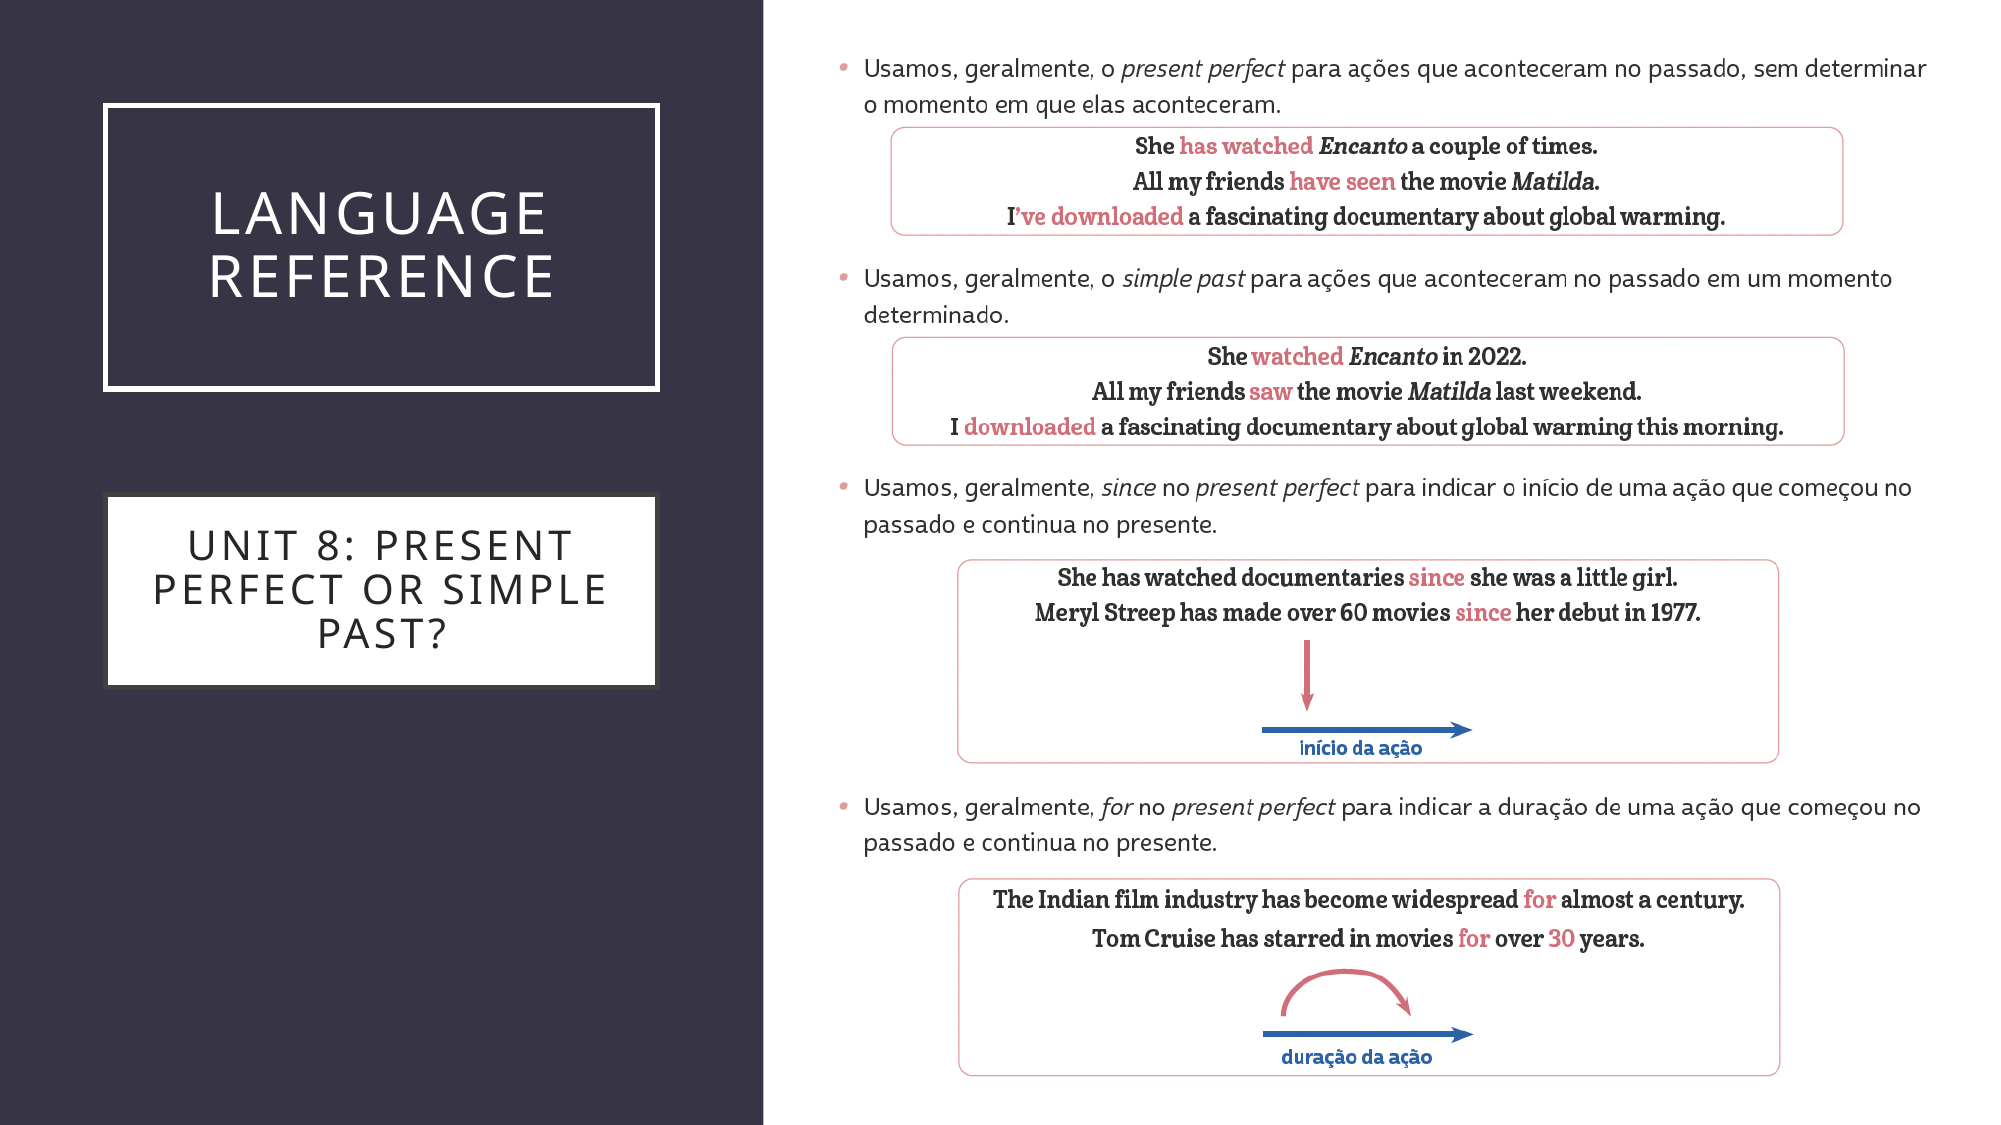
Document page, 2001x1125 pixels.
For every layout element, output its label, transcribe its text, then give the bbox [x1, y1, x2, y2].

picture [828, 39, 1935, 1086]
text_box [0, 0, 764, 1125]
text_box [764, 0, 2000, 1125]
text_box Unit 8: present perfect or simple past? [105, 494, 658, 688]
title LANGUAGE REFERENCE [103, 103, 660, 392]
